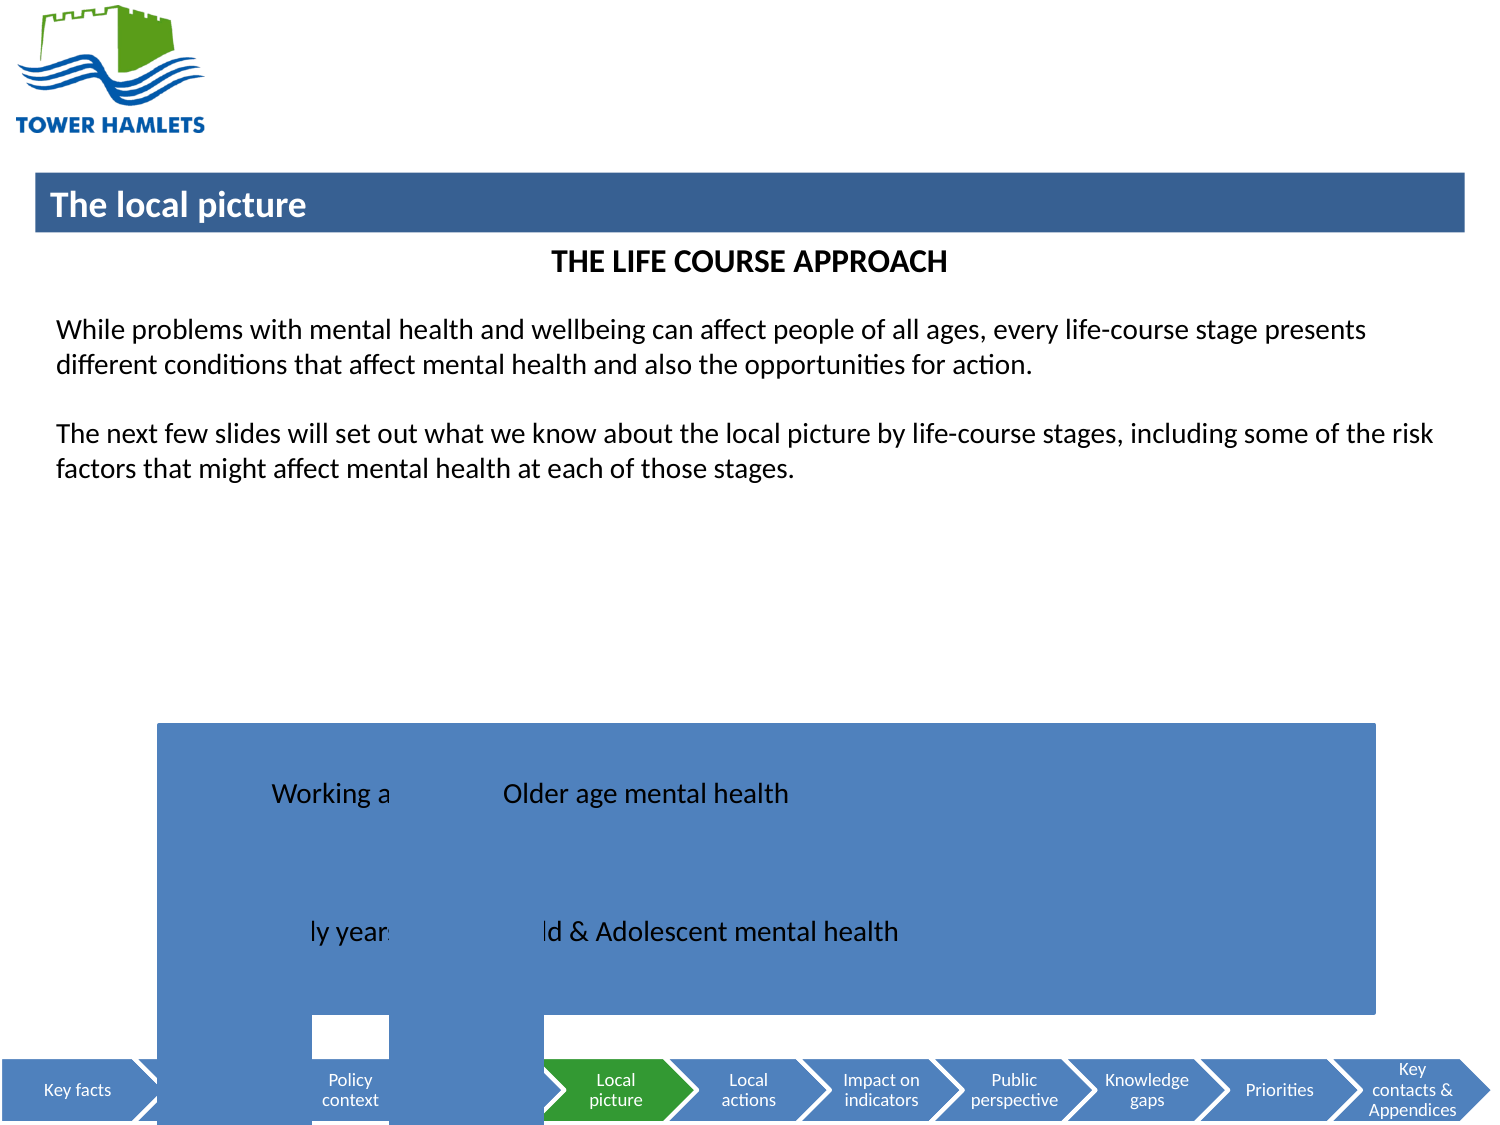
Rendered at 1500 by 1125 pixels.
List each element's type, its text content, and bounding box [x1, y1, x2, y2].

text_box While problems with mental health and wellbeing can affect people of all ages, every life-course stage presents different conditions that affect mental health and also the opportunities for action. The next few slides will set out what we know about the local picture by life-course stages, including some of the risk factors that might affect mental health at each of those stages. [41, 302, 1459, 493]
text_box THE LIFE COURSE APPROACH [41, 231, 1459, 287]
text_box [159, 467, 1377, 1125]
picture [16, 5, 205, 133]
